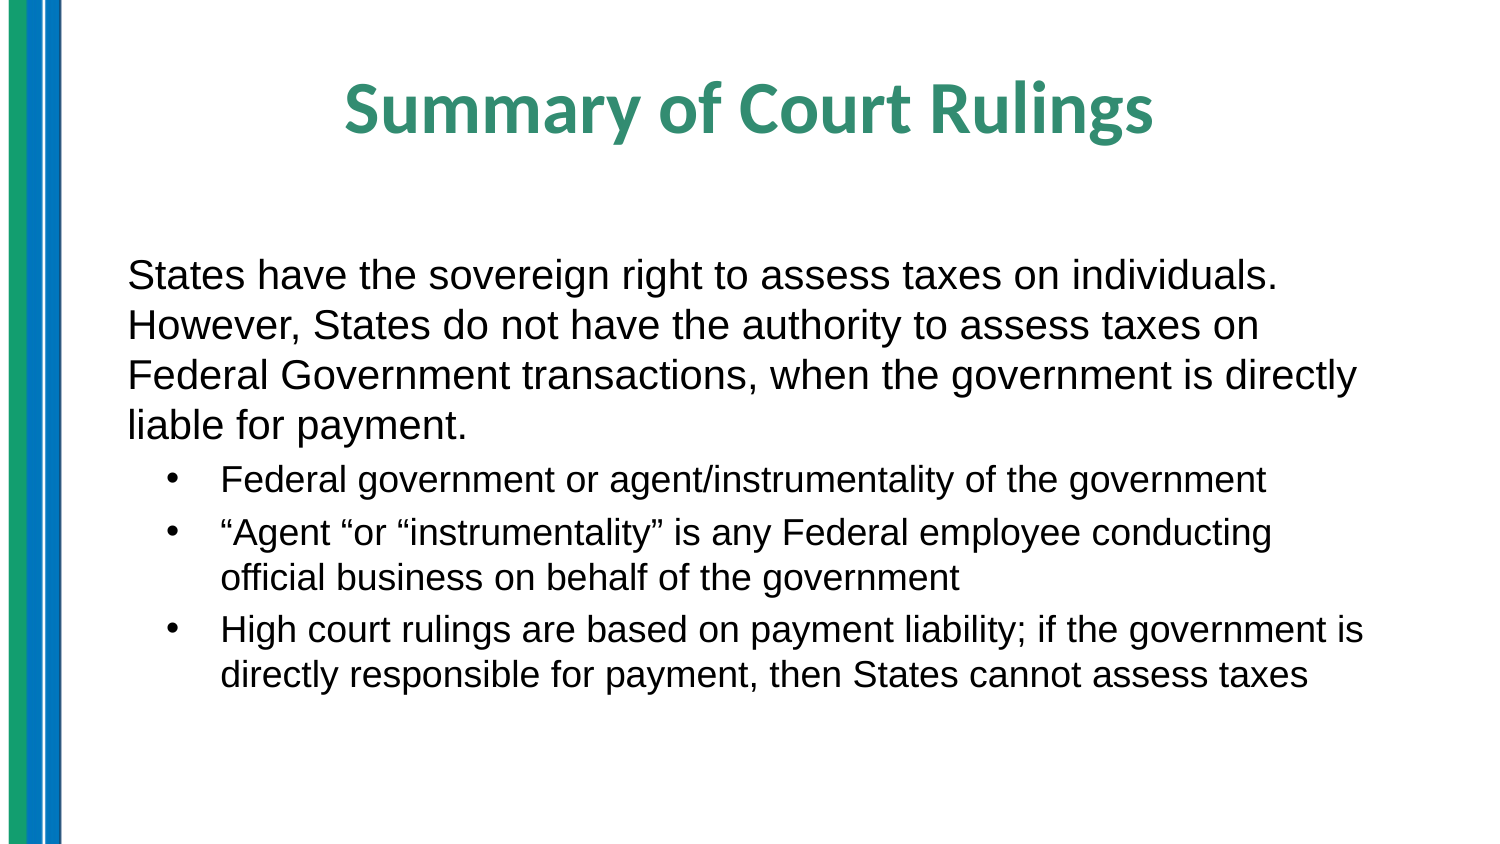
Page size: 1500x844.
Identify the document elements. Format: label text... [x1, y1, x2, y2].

picture [29, 0, 1500, 844]
picture [0, 0, 26, 844]
title Summary of Court Rulings [75, 33, 1425, 175]
text_box States have the sovereign right to assess taxes on individuals. However, States do not have the authority to assess taxes on Federal Government transactions, when the government is directly liable for payment. Federal government or agent/instrumentality of the government “Agent “or “instrumentality” is any Federal employee conducting official business on behalf of the government High court rulings are based on payment liability; if the government is directly responsible for payment, then States cannot assess taxes [112, 240, 1388, 712]
